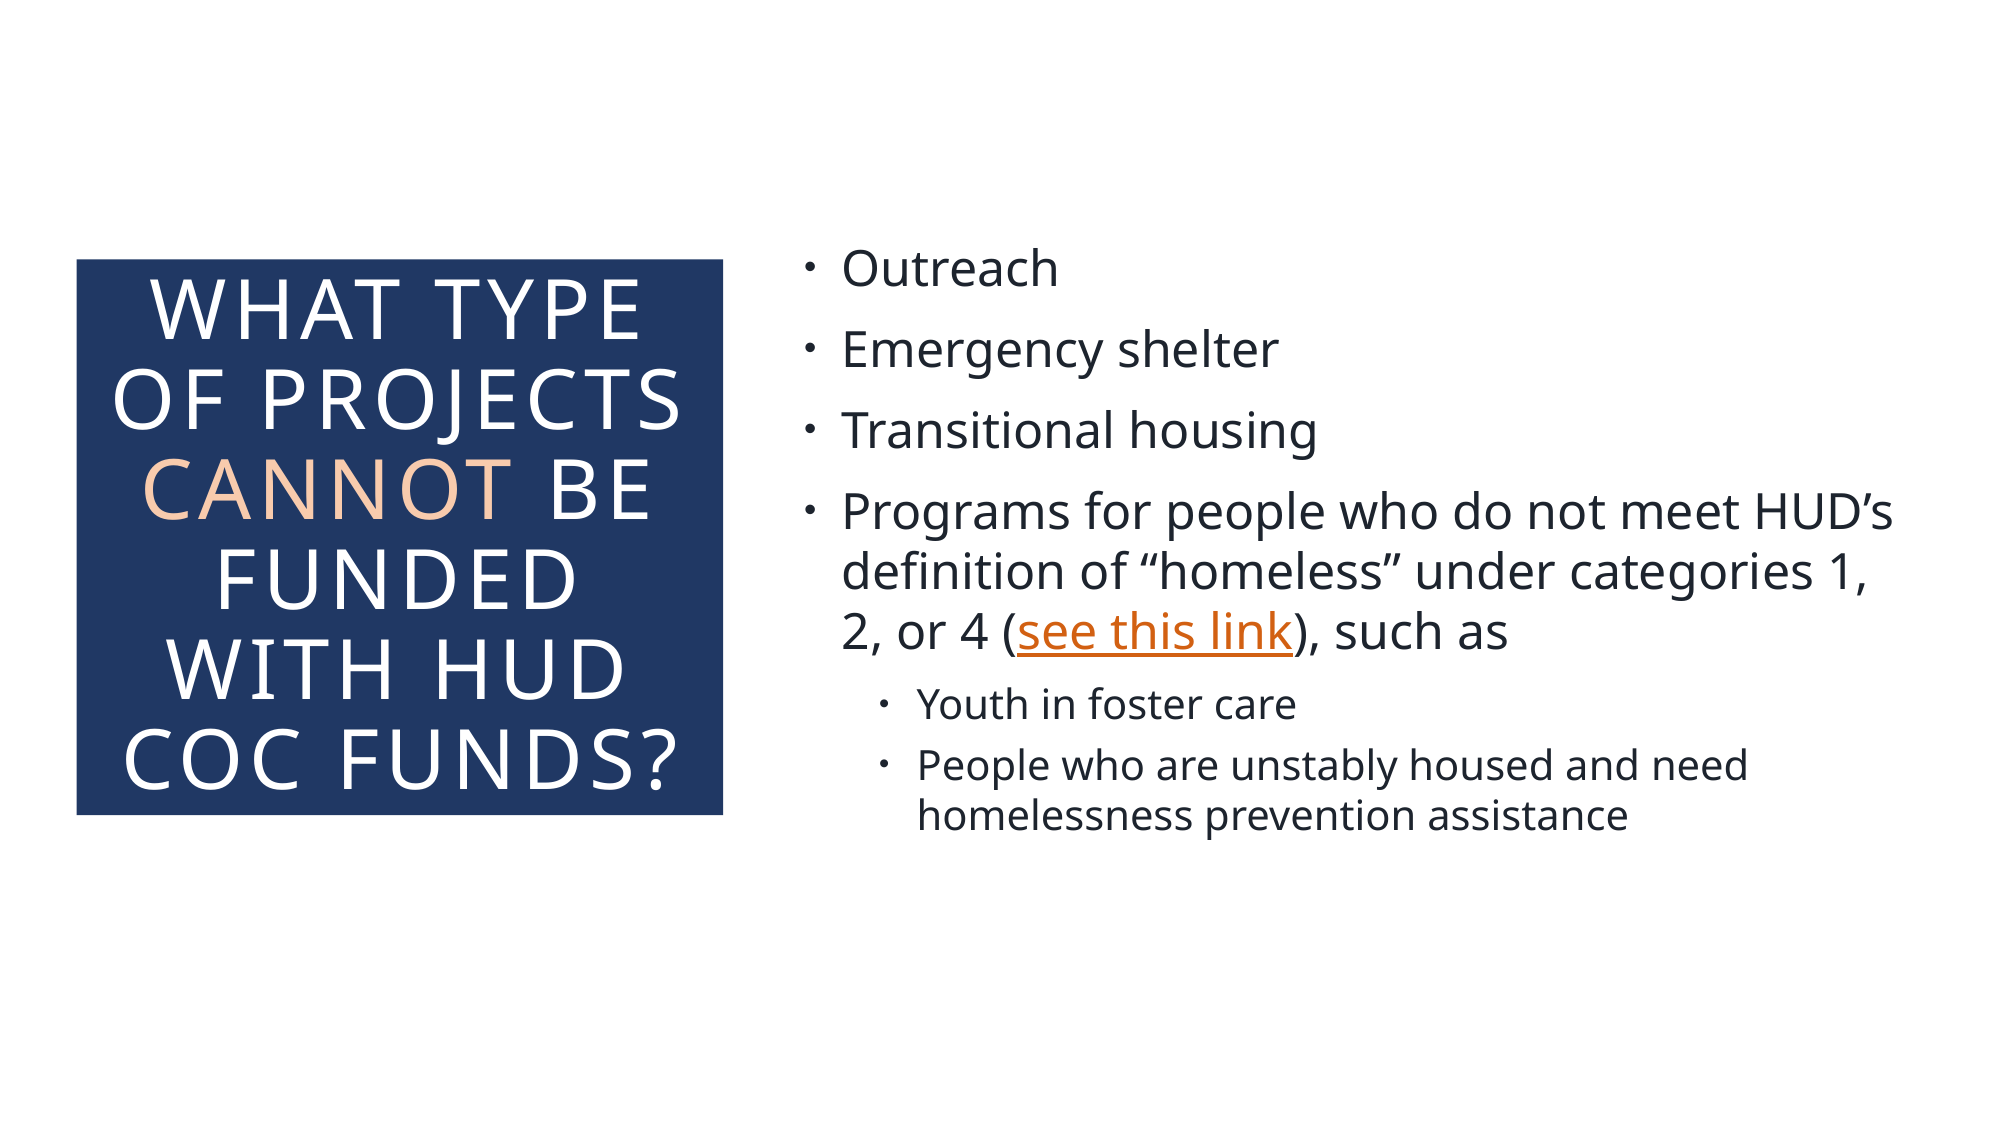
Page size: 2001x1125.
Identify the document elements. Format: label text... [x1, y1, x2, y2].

list Outreach Emergency shelter Transitional housing Programs for people who do not meet HUD’s definition of “homeless” under categories 1, 2, or 4 (see this link), such as Youth in foster care People who are unstably housed and need homelessness prevention assistance [789, 137, 1924, 938]
title What type of projects CANNOT be funded with HUD CoC funds? [76, 259, 724, 816]
